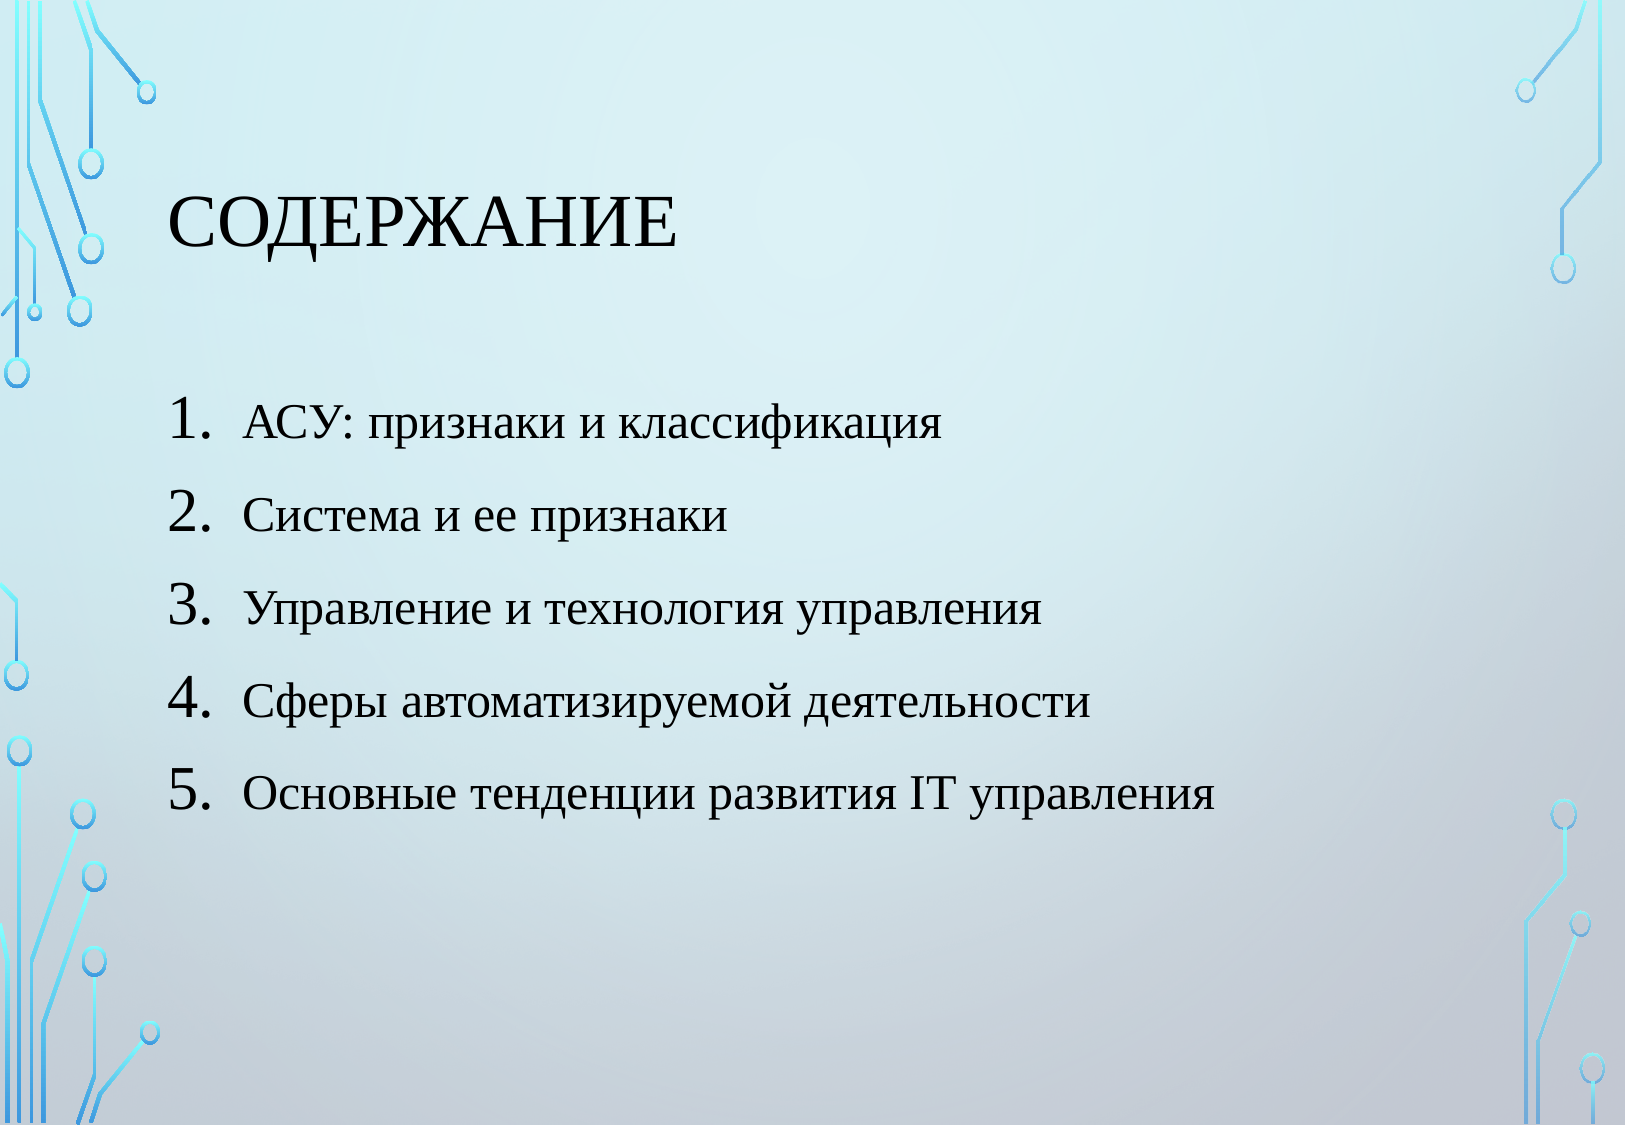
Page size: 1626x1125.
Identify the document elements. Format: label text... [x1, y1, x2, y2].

list АСУ: признаки и классификация Система и ее признаки Управление и технология управления Сферы автоматизируемой деятельности Основные тенденции развития IТ управления [152, 369, 1473, 950]
title СОДЕРЖАНИЕ [152, 101, 1473, 344]
